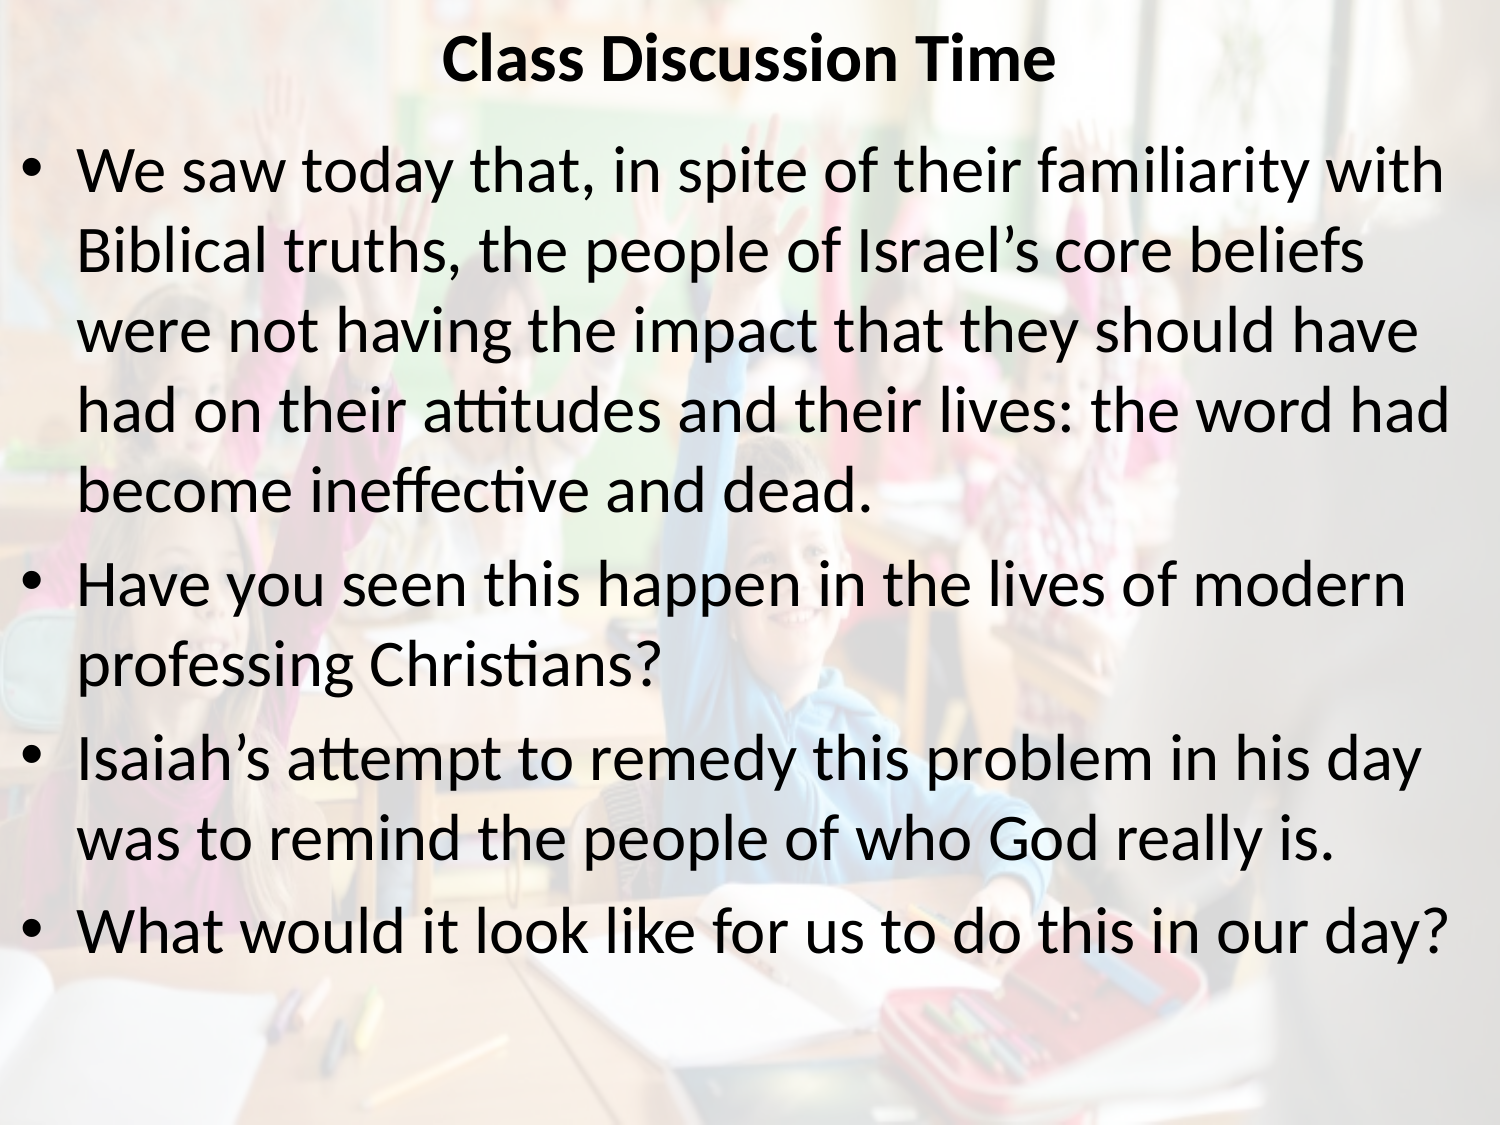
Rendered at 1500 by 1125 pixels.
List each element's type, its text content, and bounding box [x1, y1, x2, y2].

title Class Discussion Time [0, 4, 1500, 103]
list We saw today that, in spite of their familiarity with Biblical truths, the people of Israel’s core beliefs were not having the impact that they should have had on their attitudes and their lives: the word had become ineffective and dead. Have you seen this happen in the lives of modern professing Christians? Isaiah’s attempt to remedy this problem in his day was to remind the people of who God really is. What would it look like for us to do this in our day? [5, 118, 1481, 1125]
